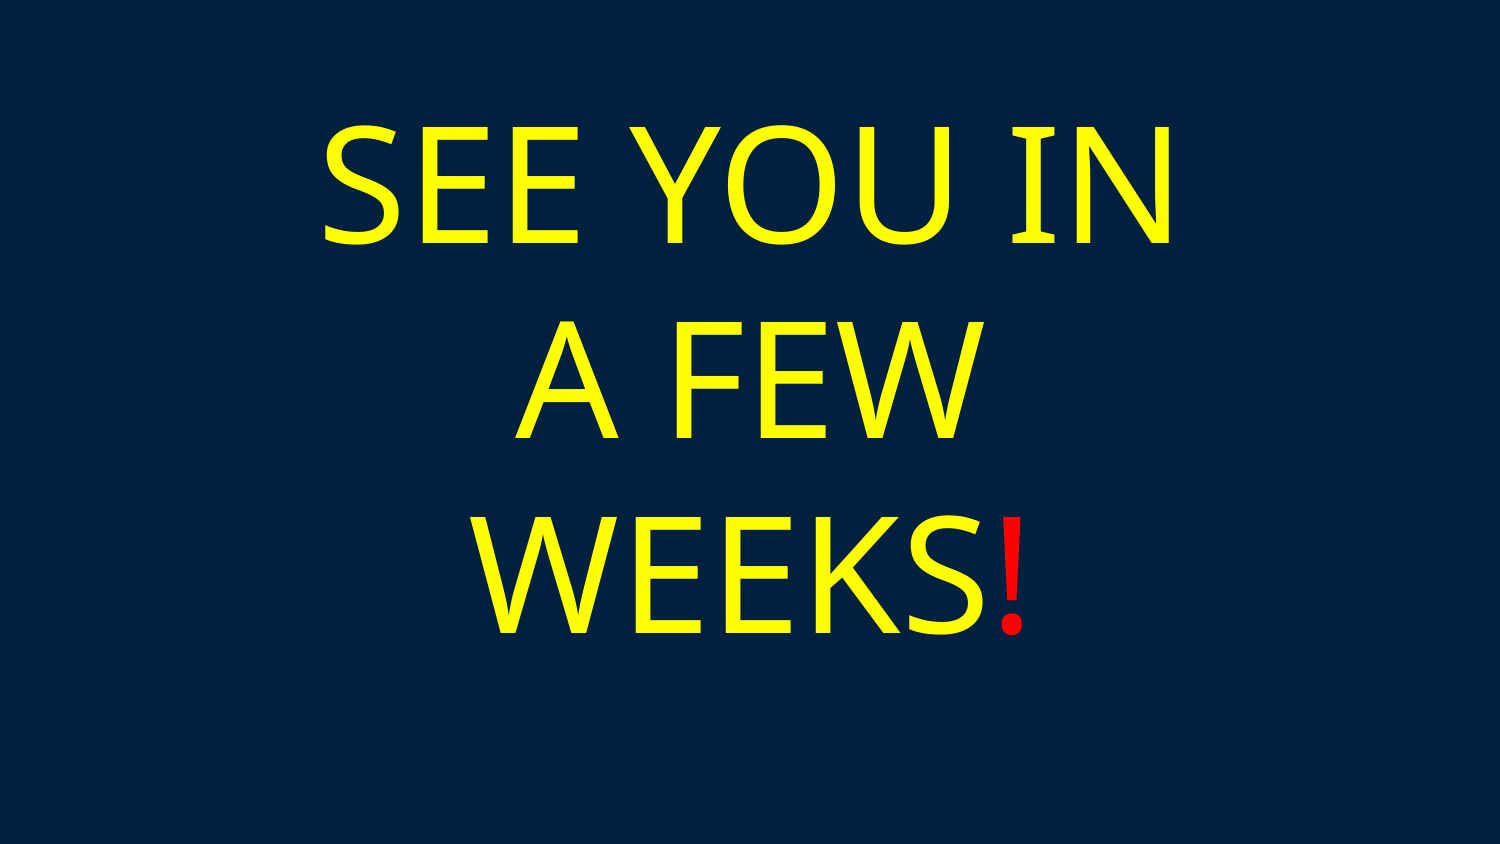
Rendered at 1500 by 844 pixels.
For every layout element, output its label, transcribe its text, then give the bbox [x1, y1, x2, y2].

list SEE YOU IN A FEW WEEKS! [245, 73, 1258, 728]
